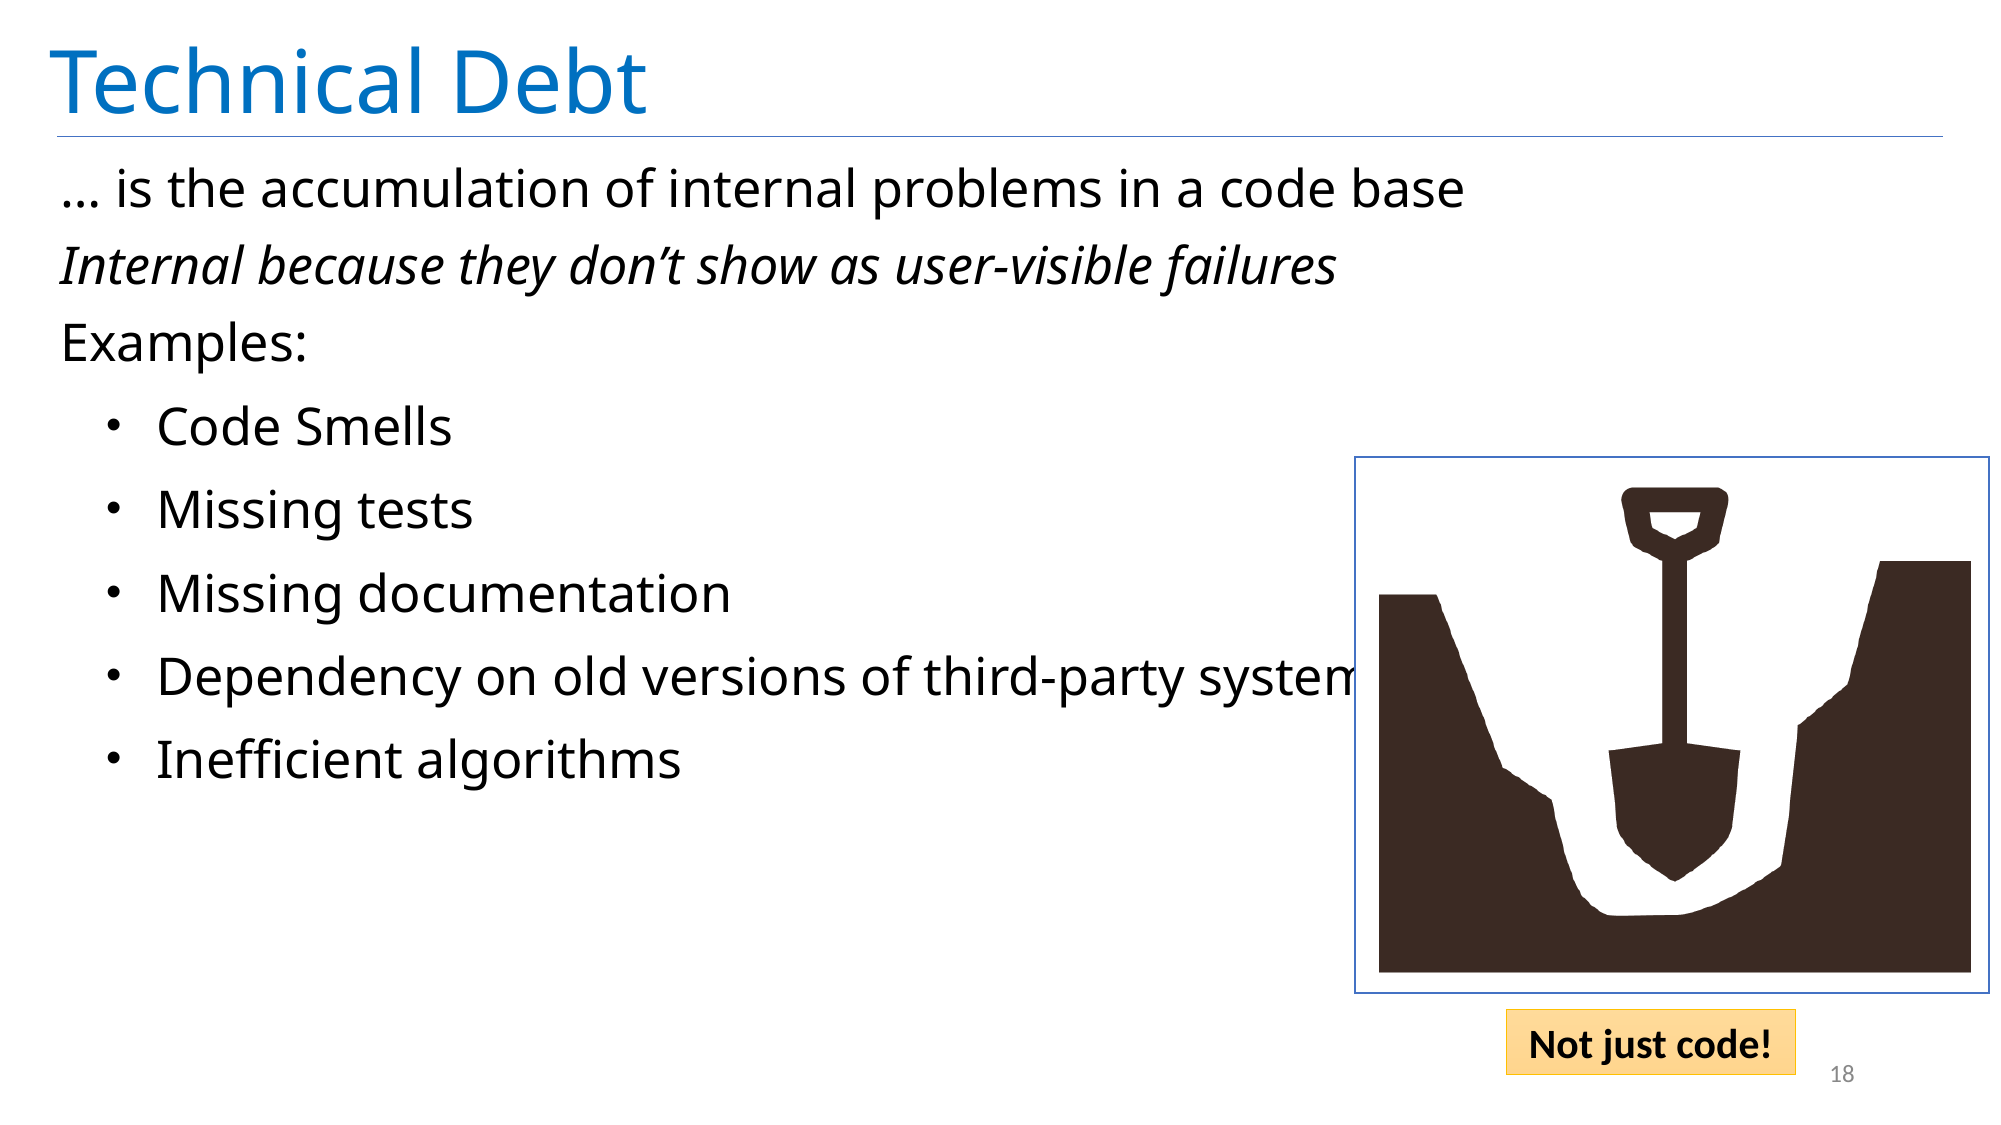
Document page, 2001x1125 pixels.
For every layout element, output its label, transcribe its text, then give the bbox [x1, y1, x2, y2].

list … is the accumulation of internal problems in a code base Internal because they don’t show as user-visible failures Examples: Code Smells Missing tests Missing documentation Dependency on old versions of third-party systems Inefficient algorithms [52, 154, 1973, 869]
text_box Not just code! [1506, 1009, 1796, 1075]
slide_number 18 [1819, 1051, 1863, 1094]
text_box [1354, 457, 1989, 993]
title Technical Debt [41, 0, 2000, 141]
